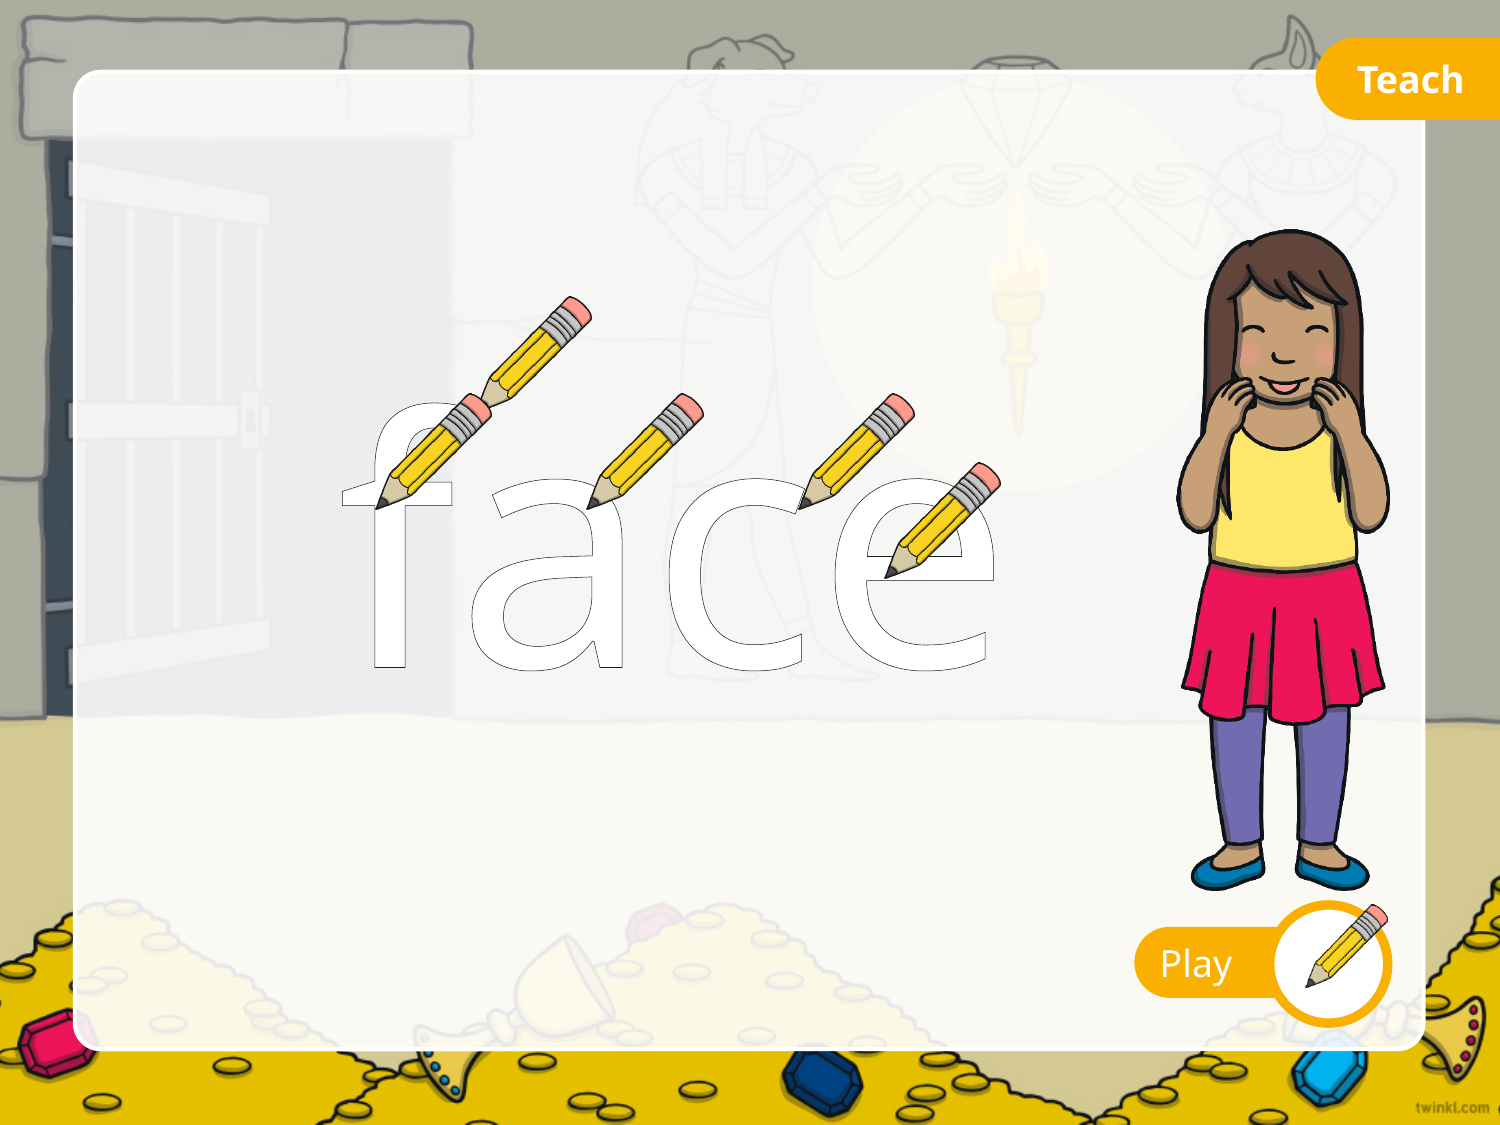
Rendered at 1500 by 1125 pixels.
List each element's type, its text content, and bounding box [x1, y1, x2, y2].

picture [0, 0, 1500, 1125]
picture [798, 393, 1001, 579]
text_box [1315, 37, 1500, 120]
picture [1310, 1088, 1318, 1095]
picture [1176, 229, 1390, 891]
text_box face [322, 314, 1026, 745]
picture [375, 296, 704, 510]
picture [1319, 1095, 1328, 1100]
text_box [1134, 904, 1388, 1024]
